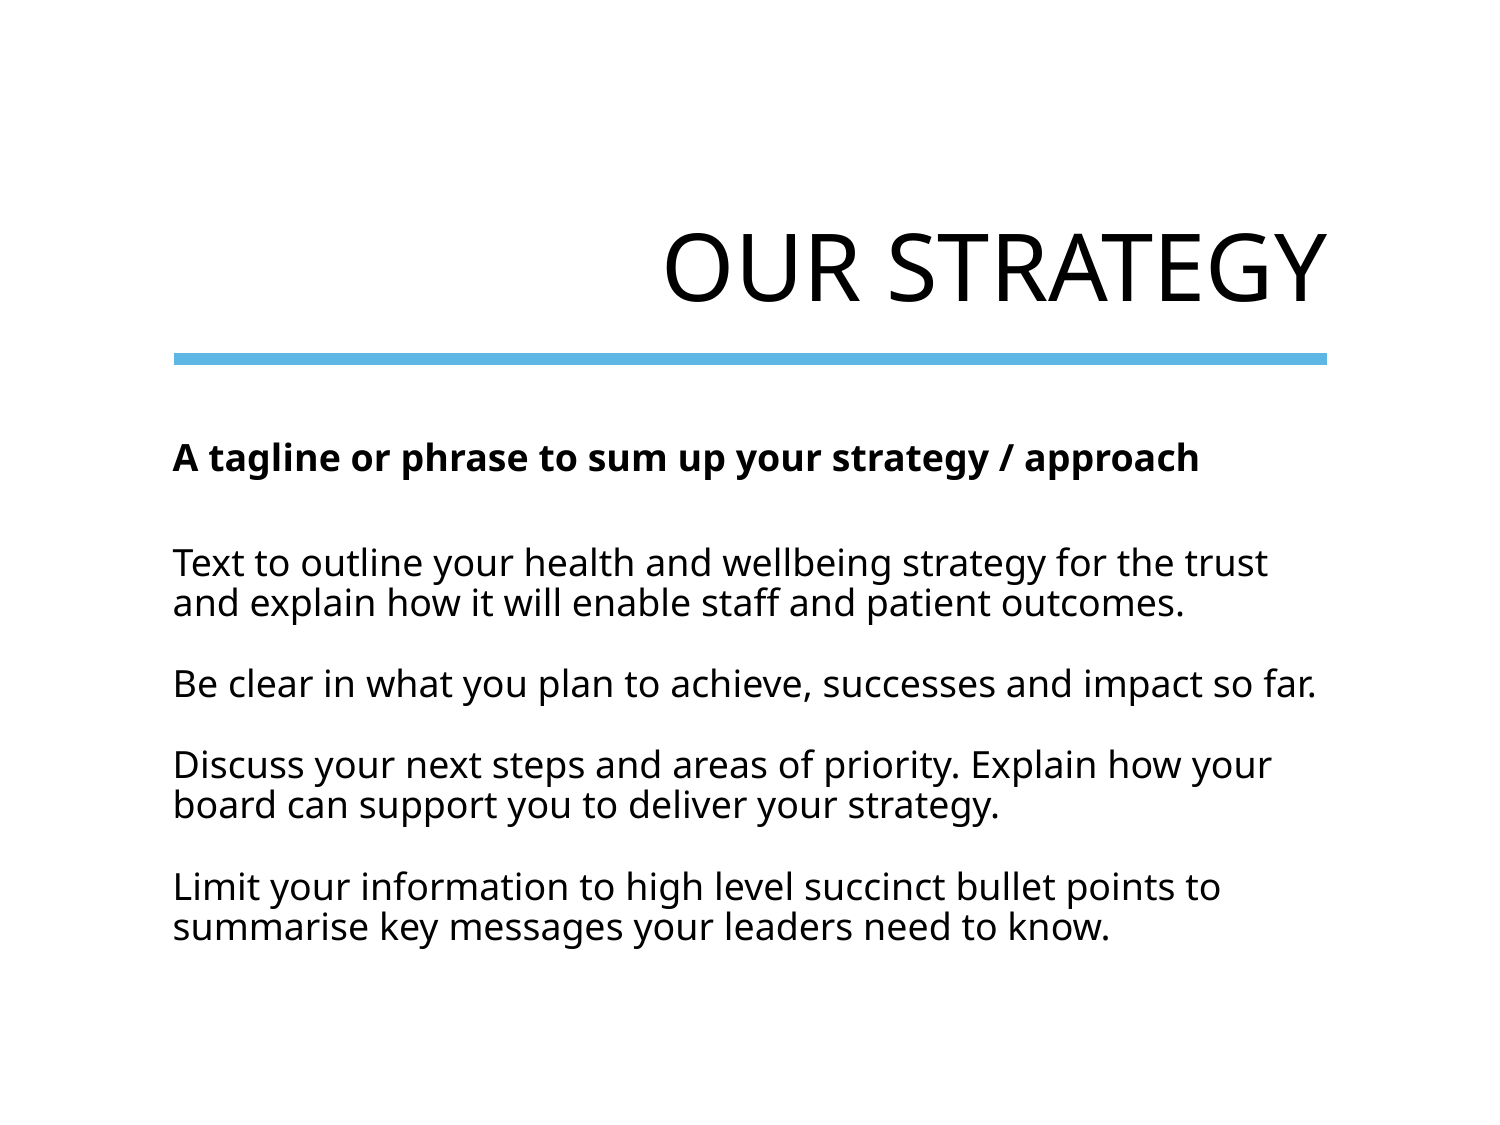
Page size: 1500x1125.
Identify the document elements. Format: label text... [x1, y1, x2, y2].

list Text to outline your health and wellbeing strategy for the trust and explain how it will enable staff and patient outcomes. Be clear in what you plan to achieve, successes and impact so far. Discuss your next steps and areas of priority. Explain how your board can support you to deliver your strategy. Limit your information to high level succinct bullet points to summarise key messages your leaders need to know. [172, 536, 1328, 997]
subtitle A tagline or phrase to sum up your strategy / approach [172, 431, 1327, 502]
title Our strategy [328, 89, 1328, 332]
